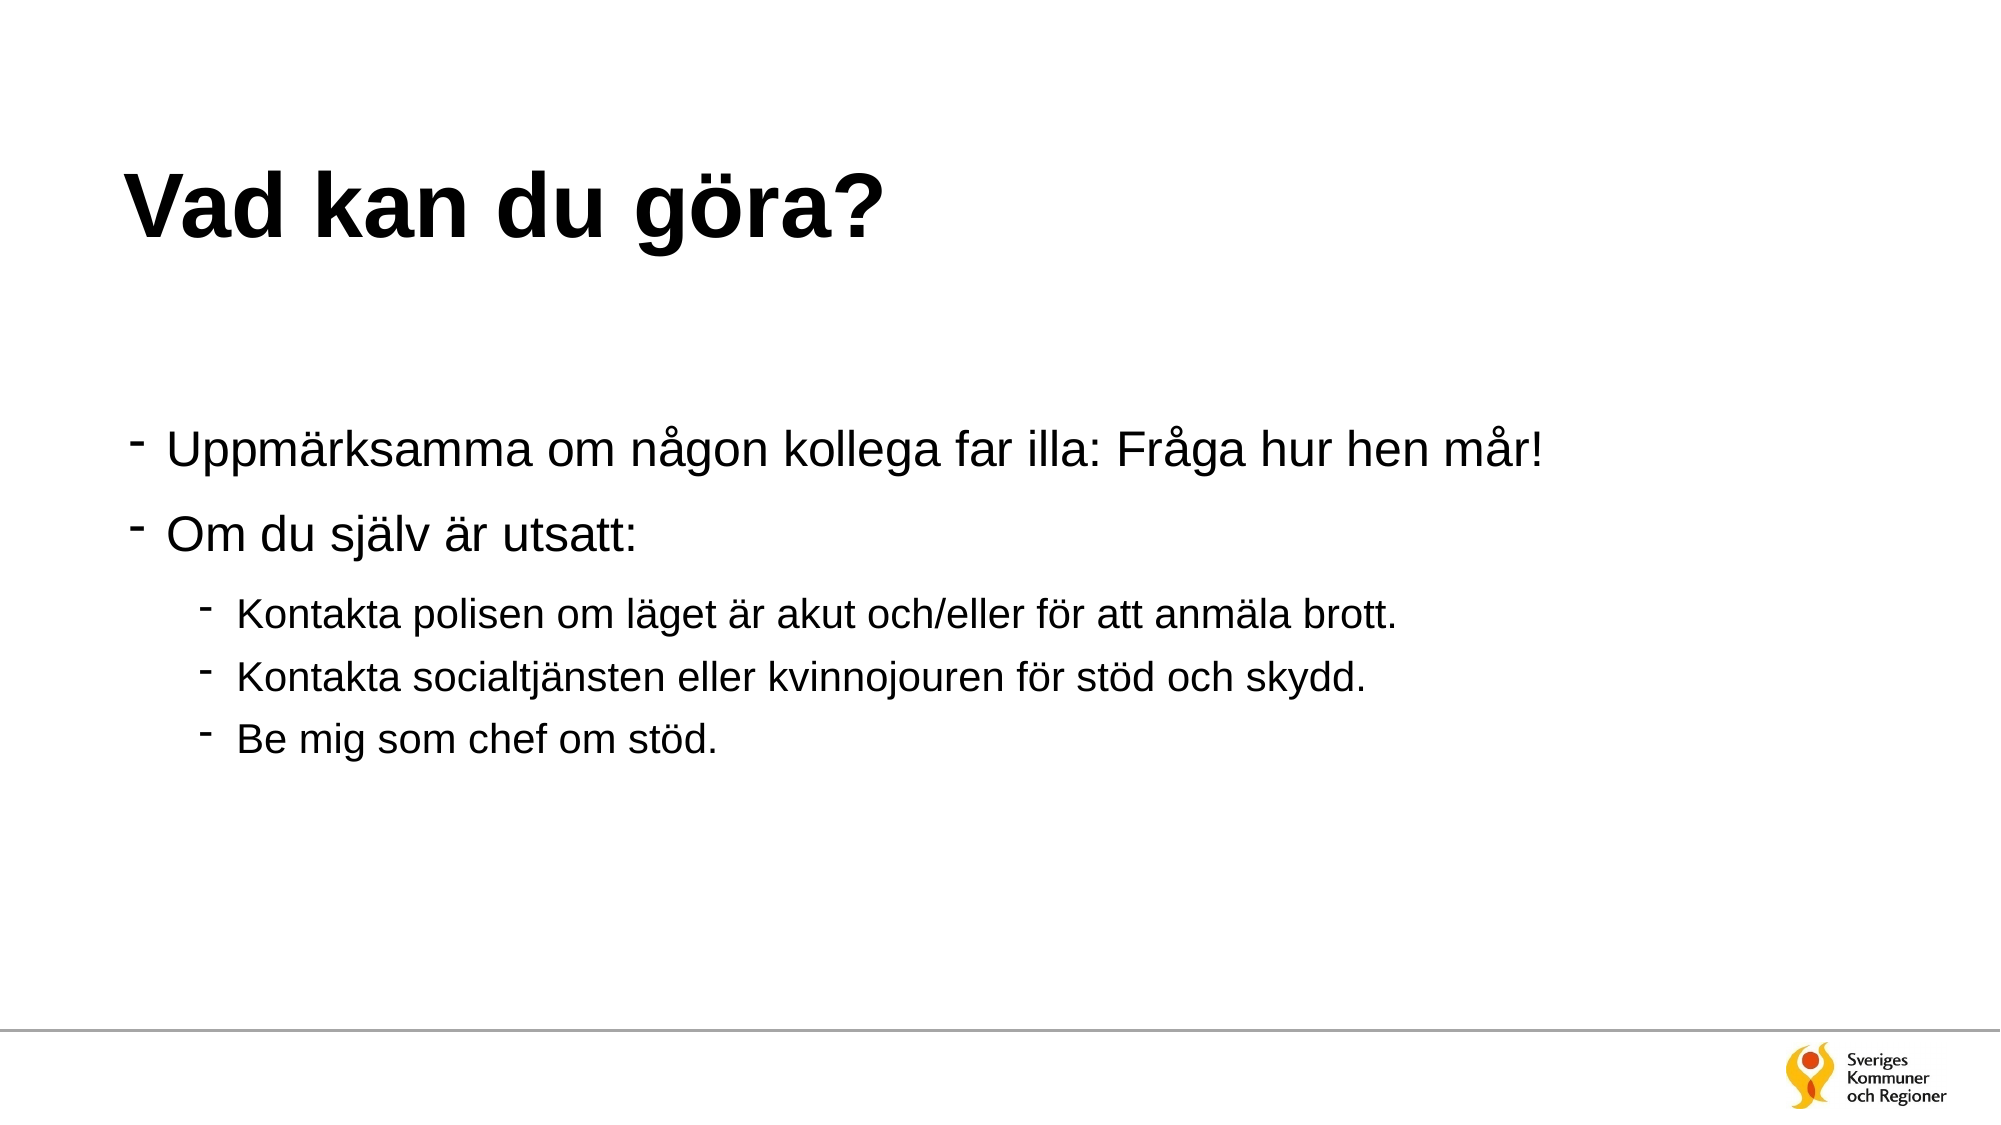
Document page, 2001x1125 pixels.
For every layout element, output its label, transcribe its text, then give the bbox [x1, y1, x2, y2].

list Uppmärksamma om någon kollega far illa: Fråga hur hen mår! Om du själv är utsatt: Kontakta polisen om läget är akut och/eller för att anmäla brott. Kontakta socialtjänsten eller kvinnojouren för stöd och skydd. Be mig som chef om stöd. [108, 409, 1686, 1023]
picture [1786, 1042, 1947, 1109]
title Vad kan du göra? [108, 159, 1686, 343]
